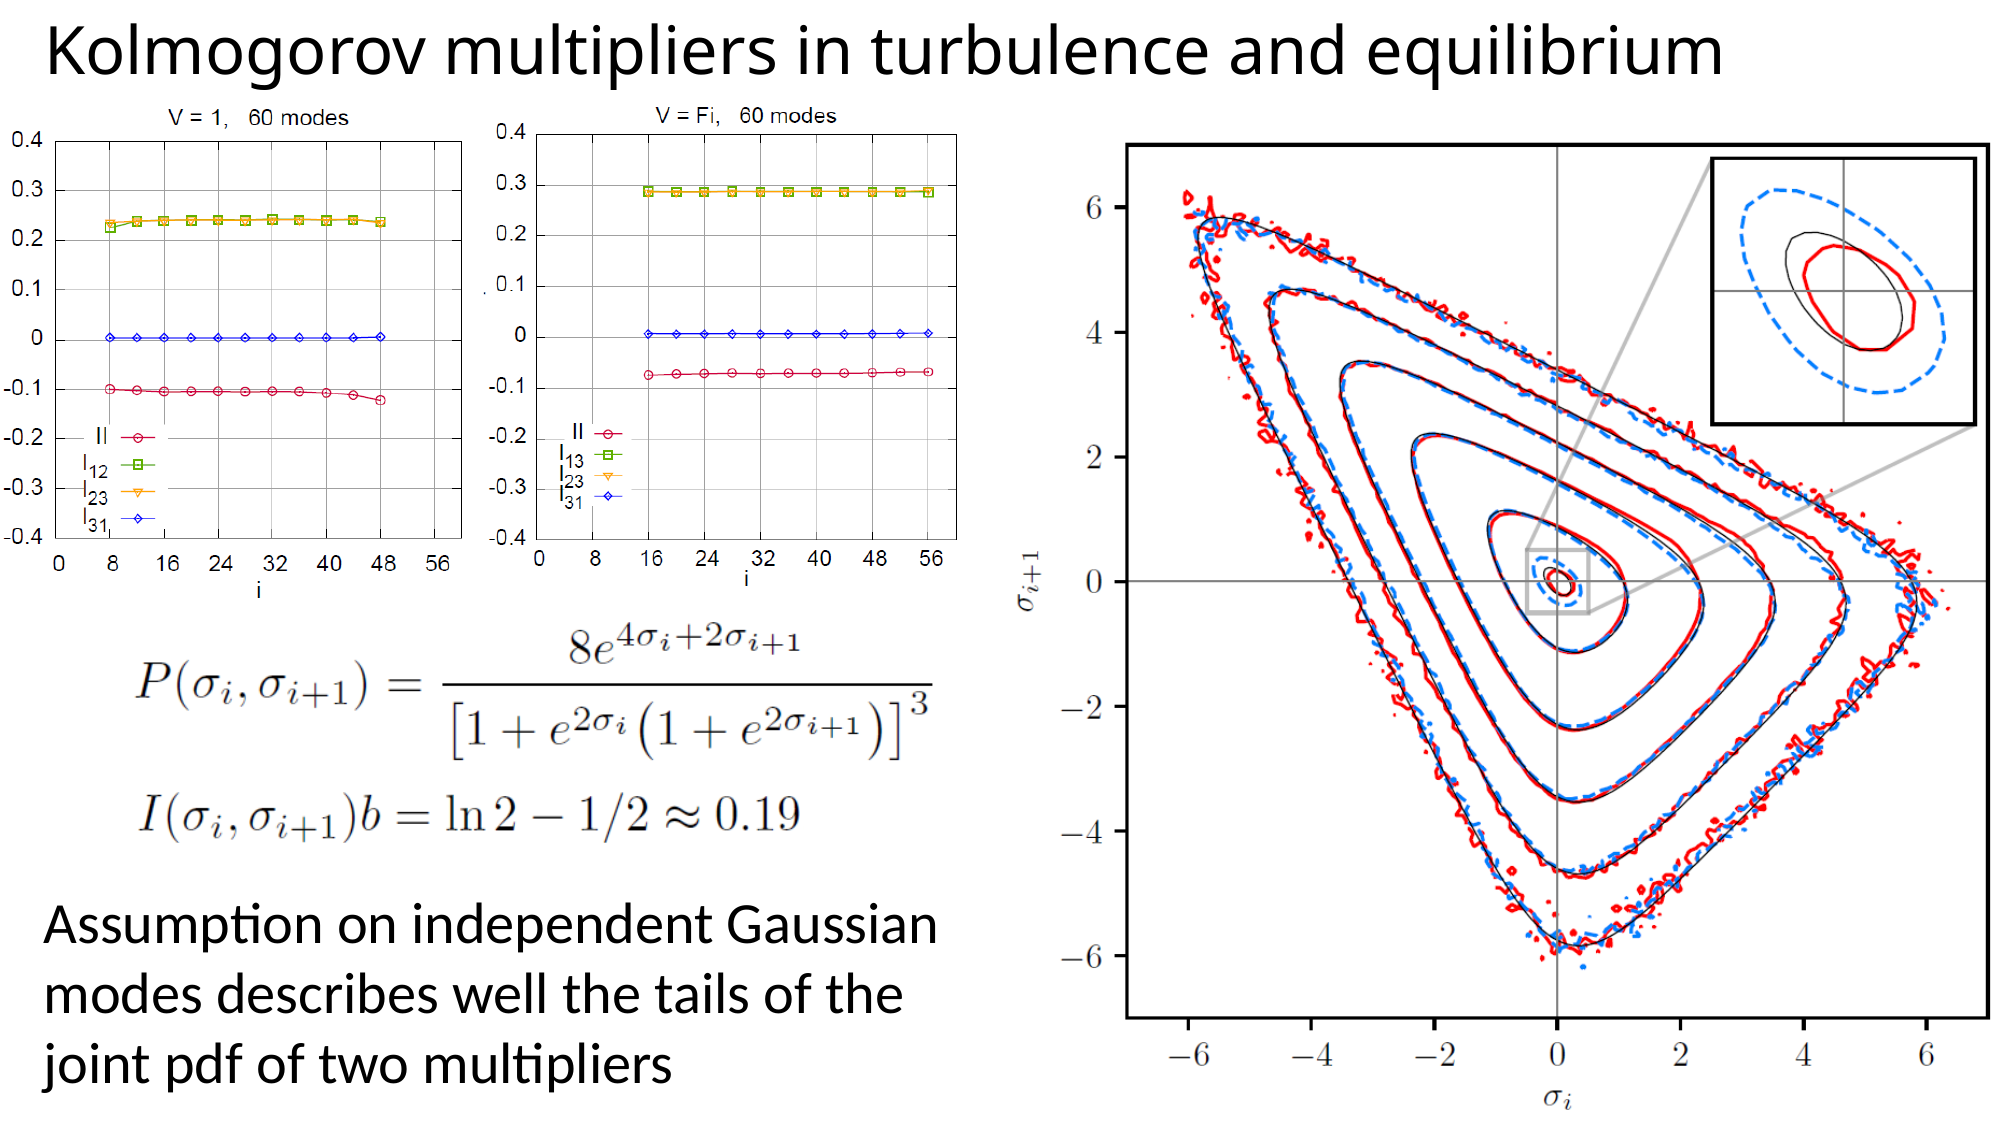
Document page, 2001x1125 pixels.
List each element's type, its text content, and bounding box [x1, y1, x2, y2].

picture [1008, 132, 2000, 1125]
picture [131, 608, 938, 767]
picture [131, 770, 804, 843]
picture [483, 98, 971, 589]
picture [1, 93, 468, 600]
text_box Assumption on independent Gaussian modes describes well the tails of the joint pdf of two multipliers [29, 877, 1008, 1103]
title Kolmogorov multipliers in turbulence and equilibrium [29, 11, 1867, 94]
